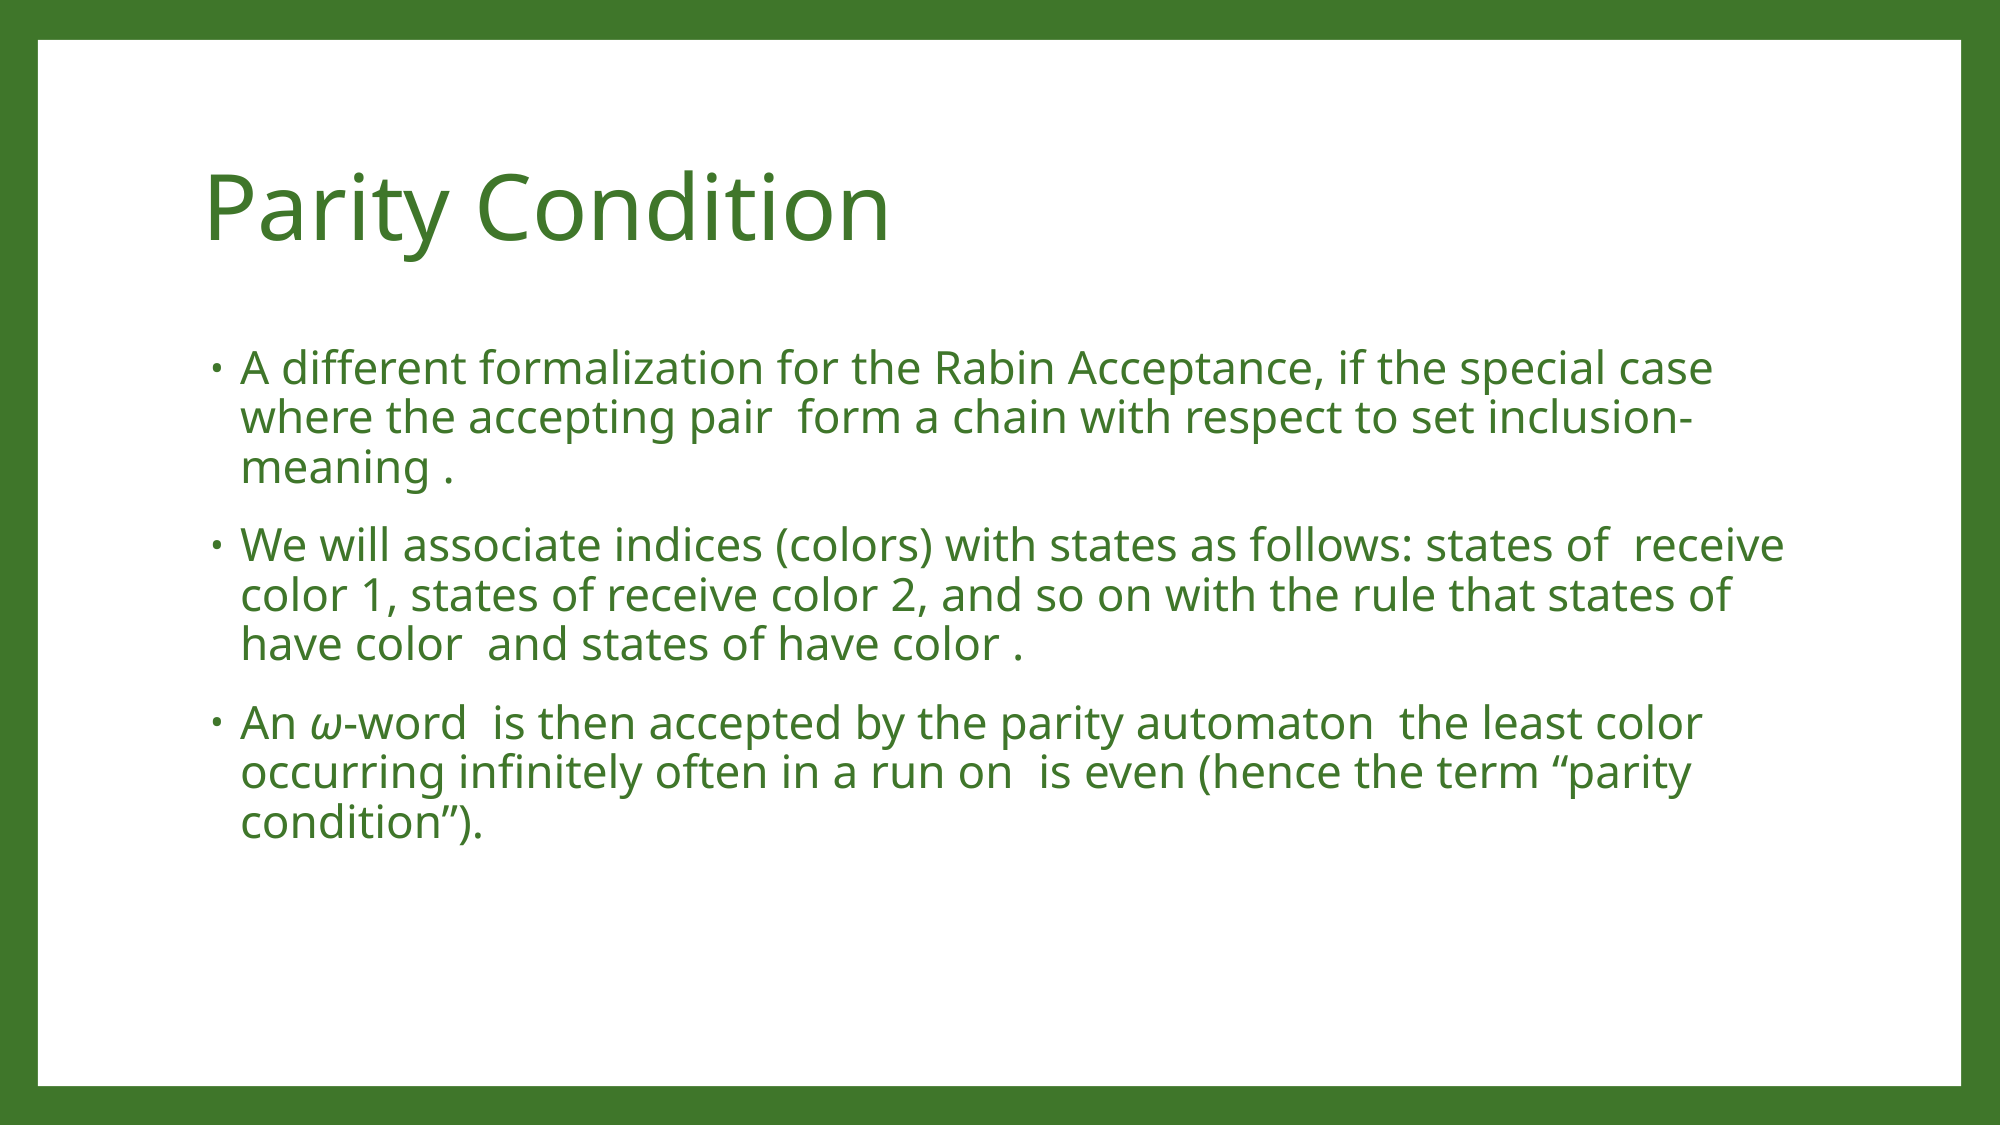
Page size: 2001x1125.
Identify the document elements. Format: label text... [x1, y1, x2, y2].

title Parity Condition [187, 99, 1808, 323]
